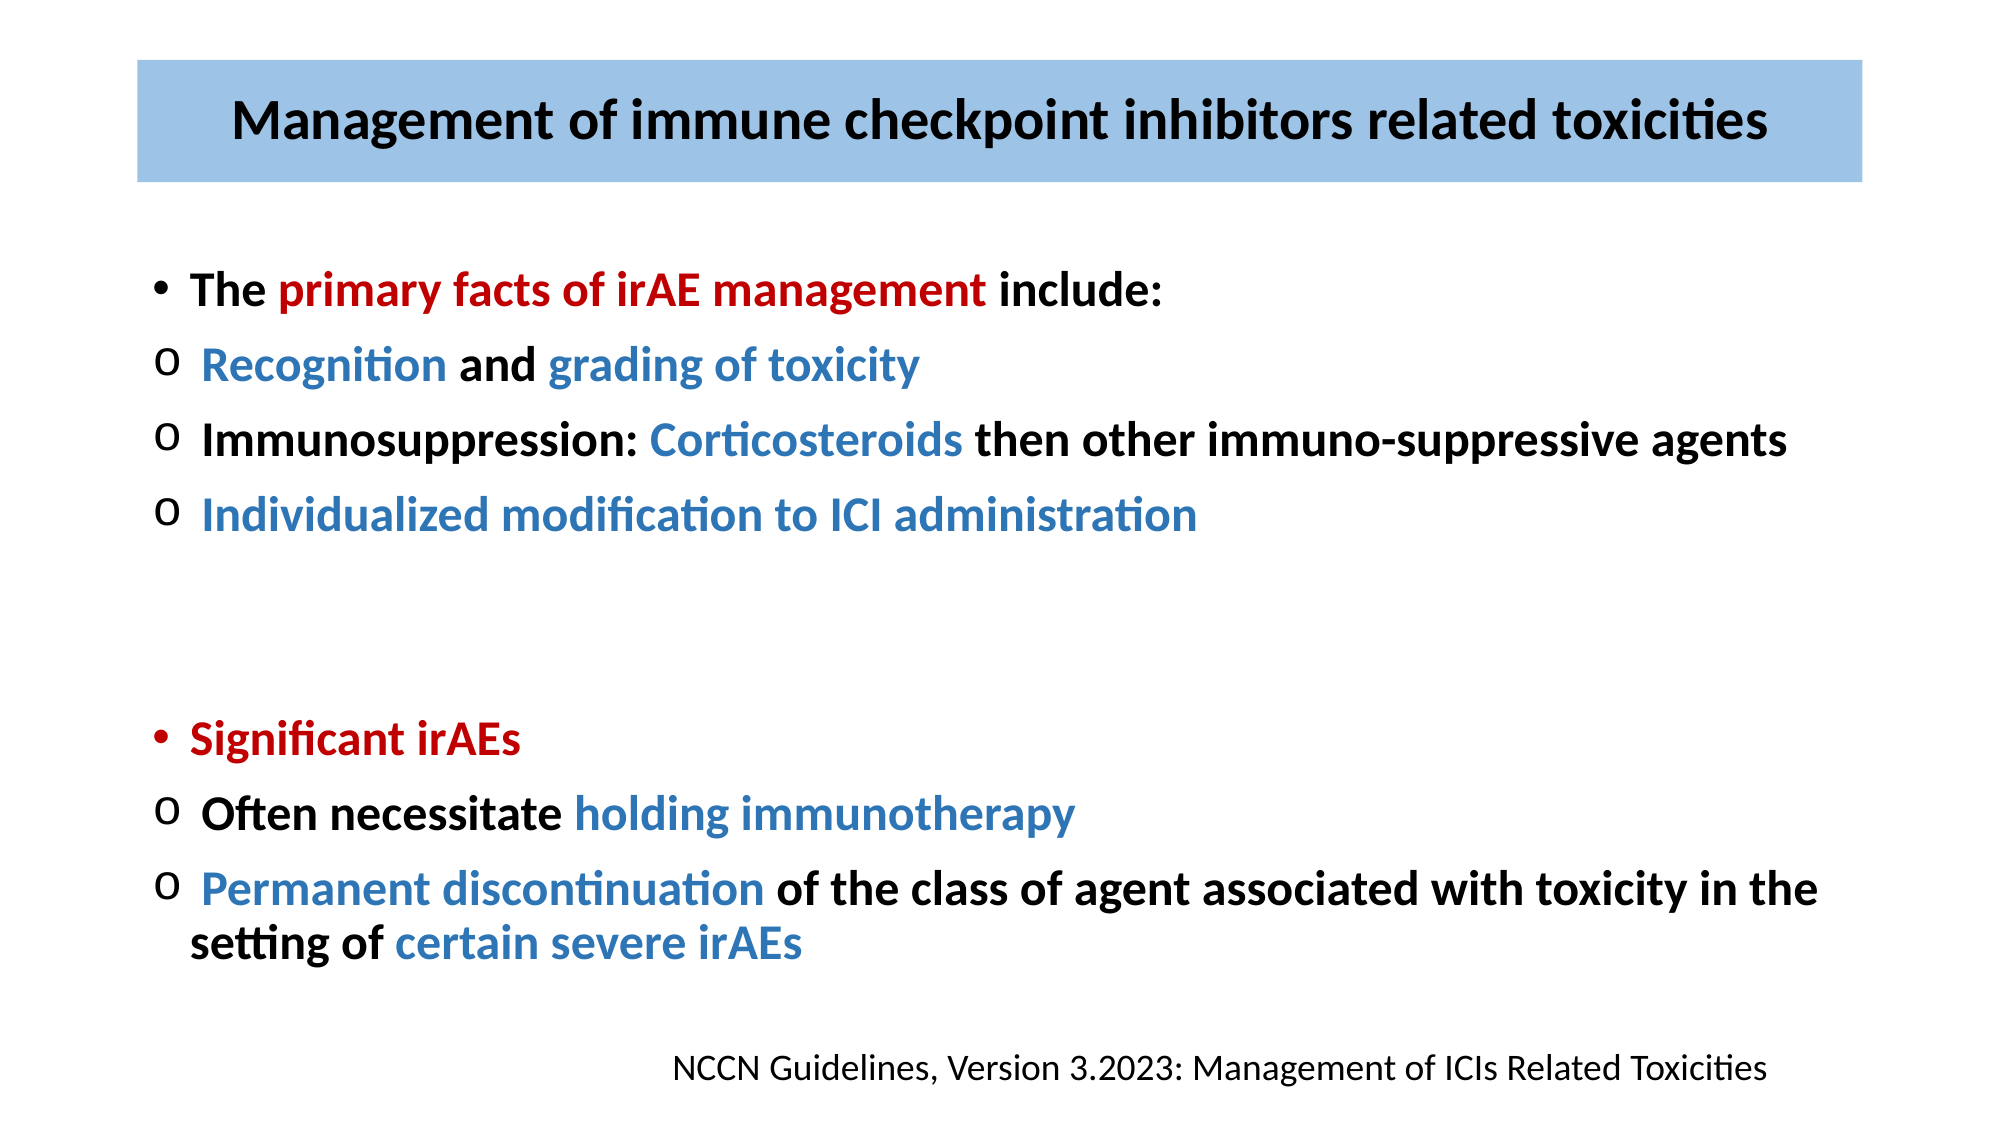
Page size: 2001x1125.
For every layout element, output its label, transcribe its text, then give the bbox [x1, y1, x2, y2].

text_box NCCN Guidelines, Version 3.2023: Management of ICIs Related Toxicities [480, 1037, 1952, 1093]
list The primary facts of irAE management include: Recognition and grading of toxicity Immunosuppression: Corticosteroids then other immuno-suppressive agents Individualized modification to ICI administration Significant irAEs Often necessitate holding immunotherapy Permanent discontinuation of the class of agent associated with toxicity in the setting of certain severe irAEs [137, 256, 1863, 1014]
title Management of immune checkpoint inhibitors related toxicities [137, 59, 1863, 183]
